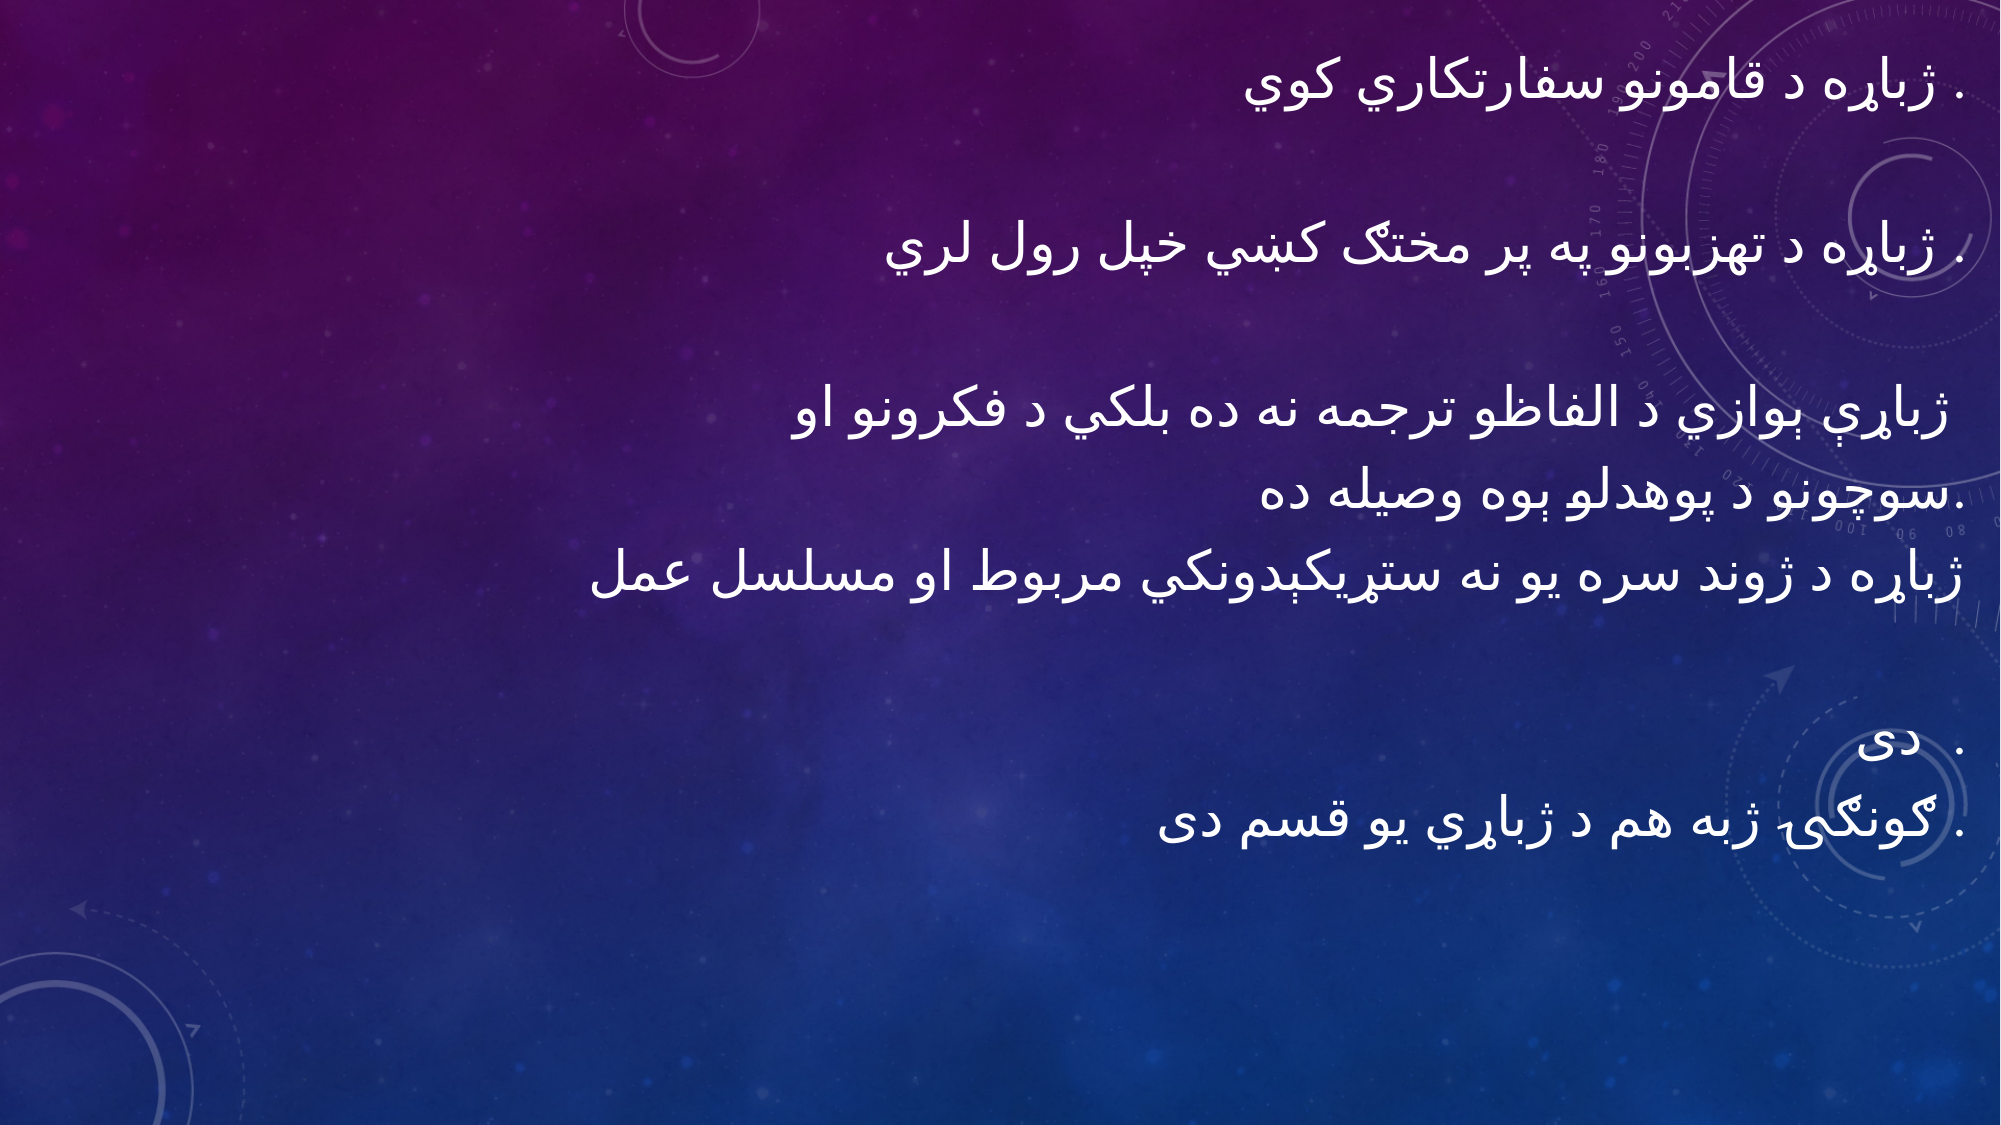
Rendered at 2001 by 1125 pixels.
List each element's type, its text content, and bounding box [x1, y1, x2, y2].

picture [0, 0, 2001, 1125]
list ژباړه د قامونو سفارتکاري کوي . ژباړه د تهزبونو په پر مختګ کښي خپل رول لري . ژباړې ېوازي د الفاظو ترجمه نه ده بلکي د فکرونو او سوچونو د پوهدلو ېوه وصيله ده. ژباړه د ژوند سره يو نه ستړيکېدونکي مربوط او مسلسل عمل دی . ګونګۍ ژبه هم د ژباړي يو قسم دی . [99, 35, 1982, 1101]
